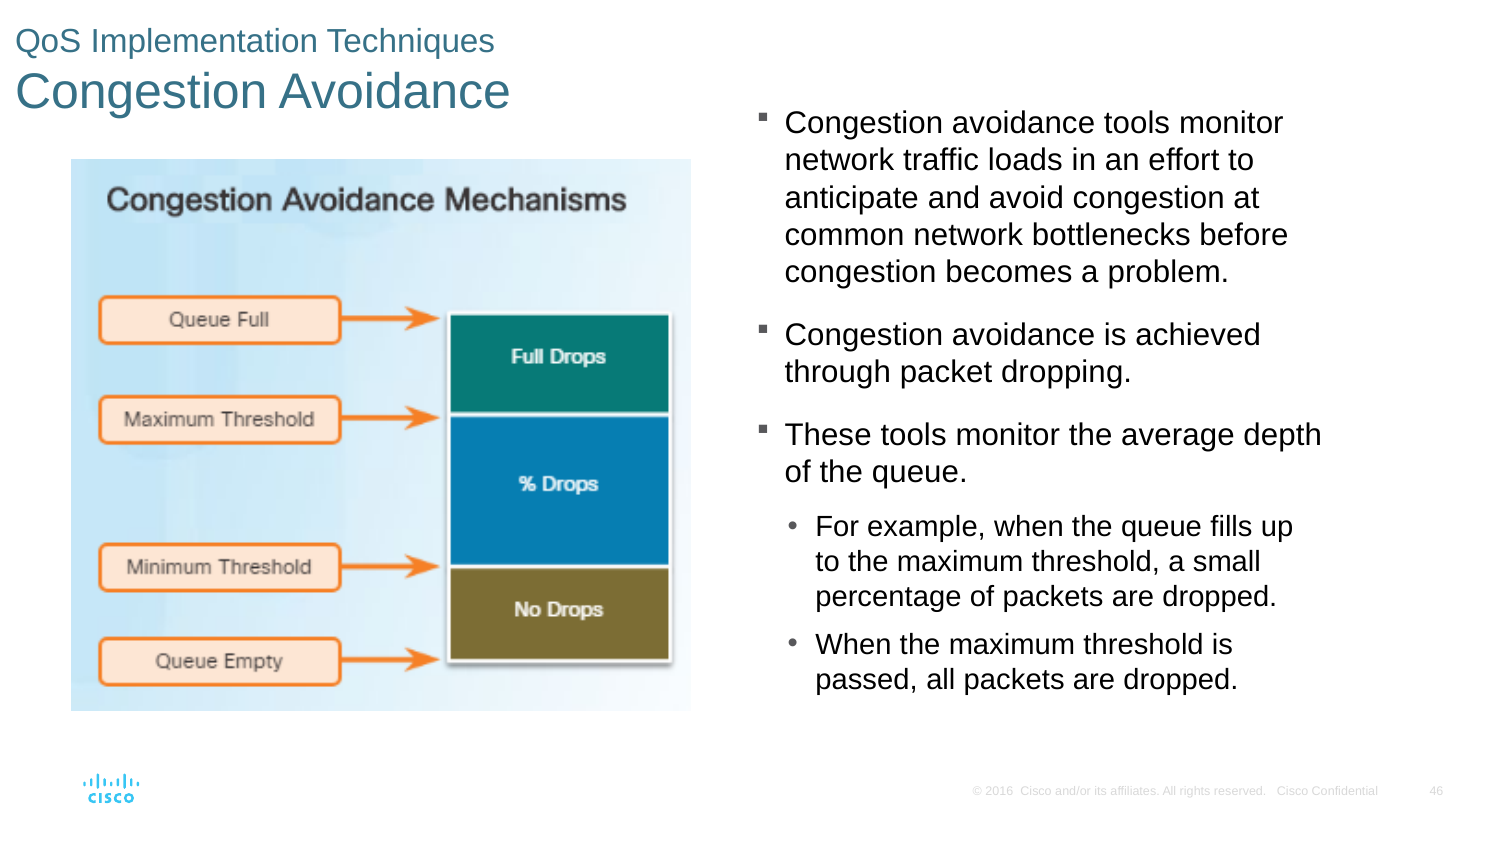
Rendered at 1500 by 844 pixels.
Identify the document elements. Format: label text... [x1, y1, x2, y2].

list Congestion avoidance tools monitor network traffic loads in an effort to anticipate and avoid congestion at common network bottlenecks before congestion becomes a problem. Congestion avoidance is achieved through packet dropping. These tools monitor the average depth of the queue. For example, when the queue fills up to the maximum threshold, a small percentage of packets are dropped. When the maximum threshold is passed, all packets are dropped. [741, 94, 1357, 757]
picture [71, 158, 692, 711]
title QoS Implementation Techniques Congestion Avoidance [0, 6, 641, 131]
